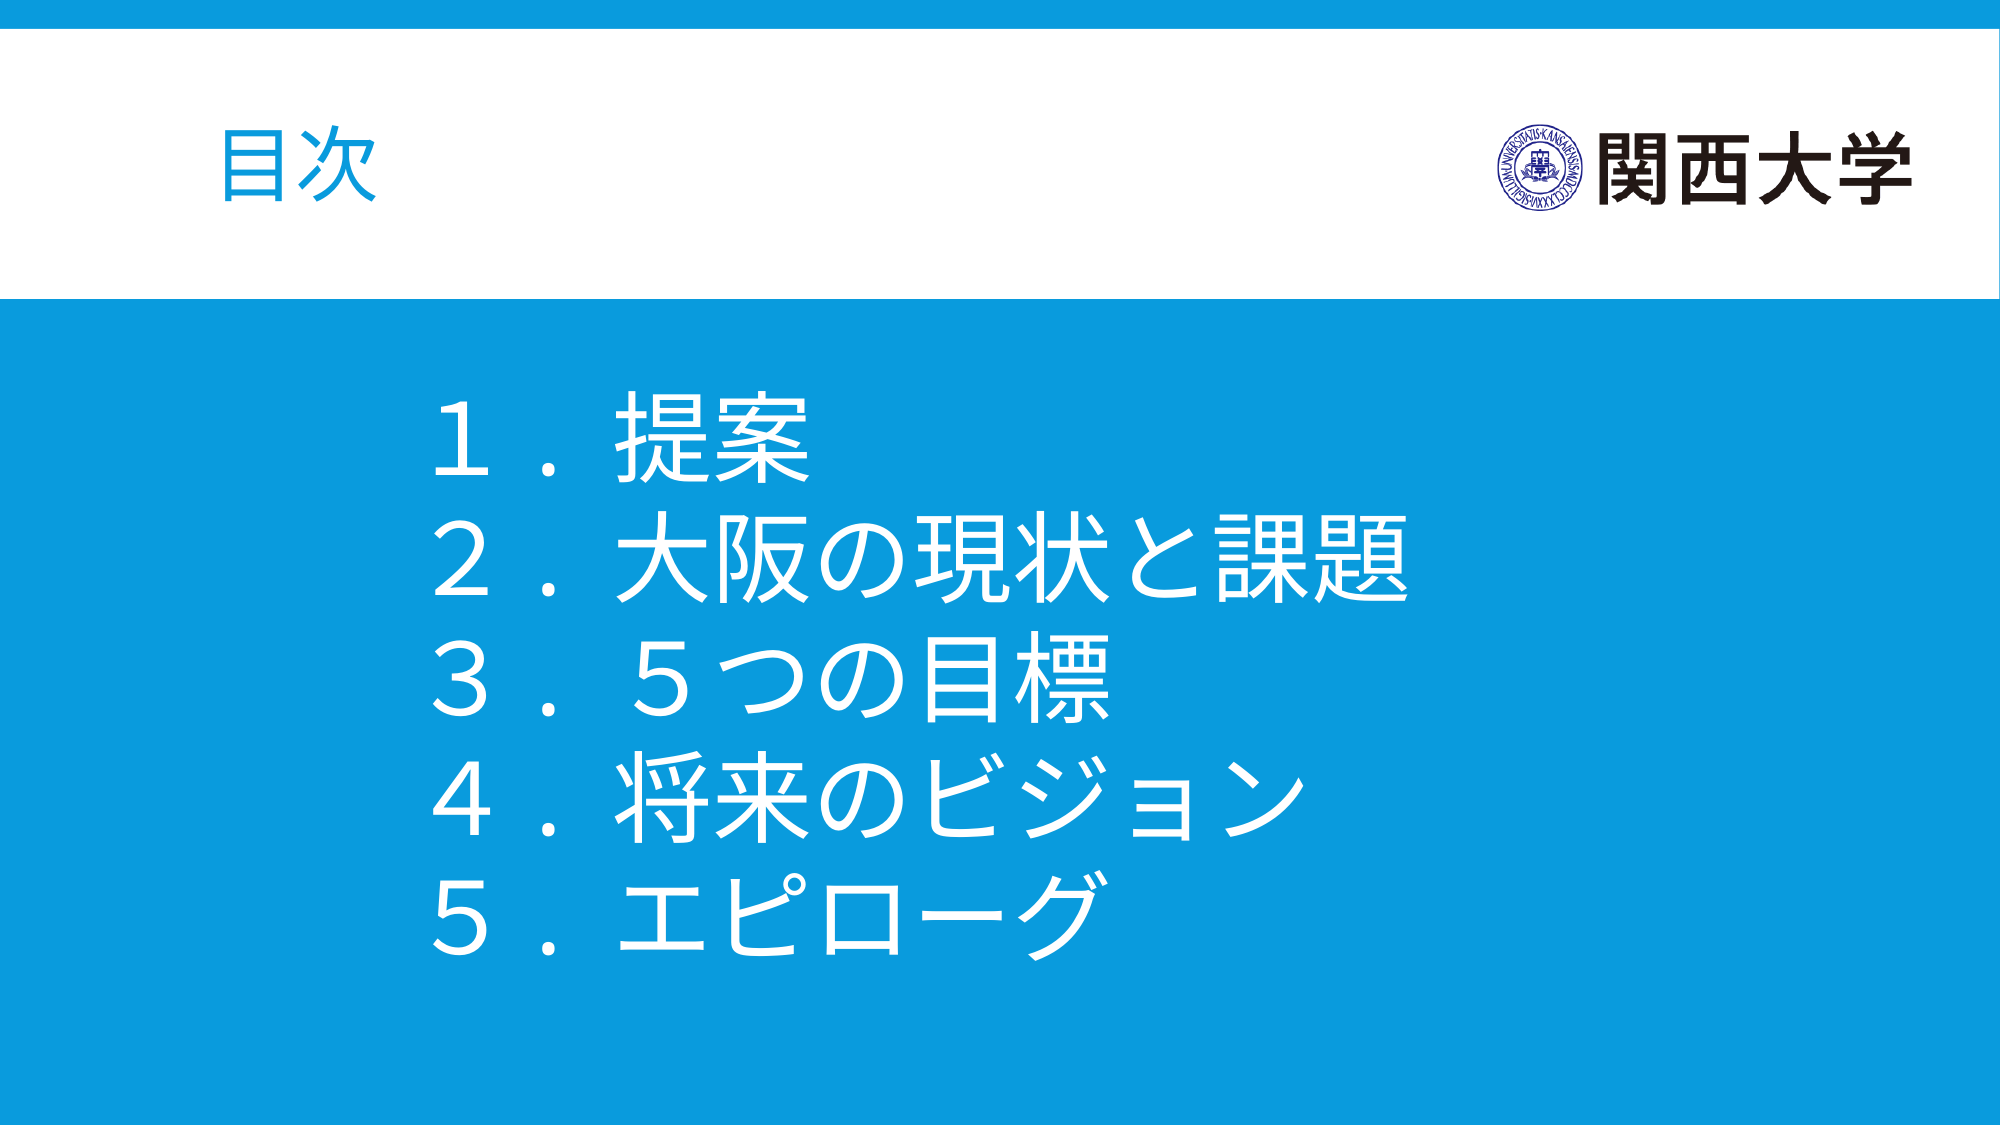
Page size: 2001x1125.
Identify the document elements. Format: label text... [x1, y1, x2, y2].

text_box １. 提案 ２. 大阪の現状と課題 ３. ５つの目標 ４. 将来のビジョン ５. エピローグ [396, 367, 1712, 983]
title 目次 [197, 46, 1803, 295]
picture [1475, 74, 1934, 262]
